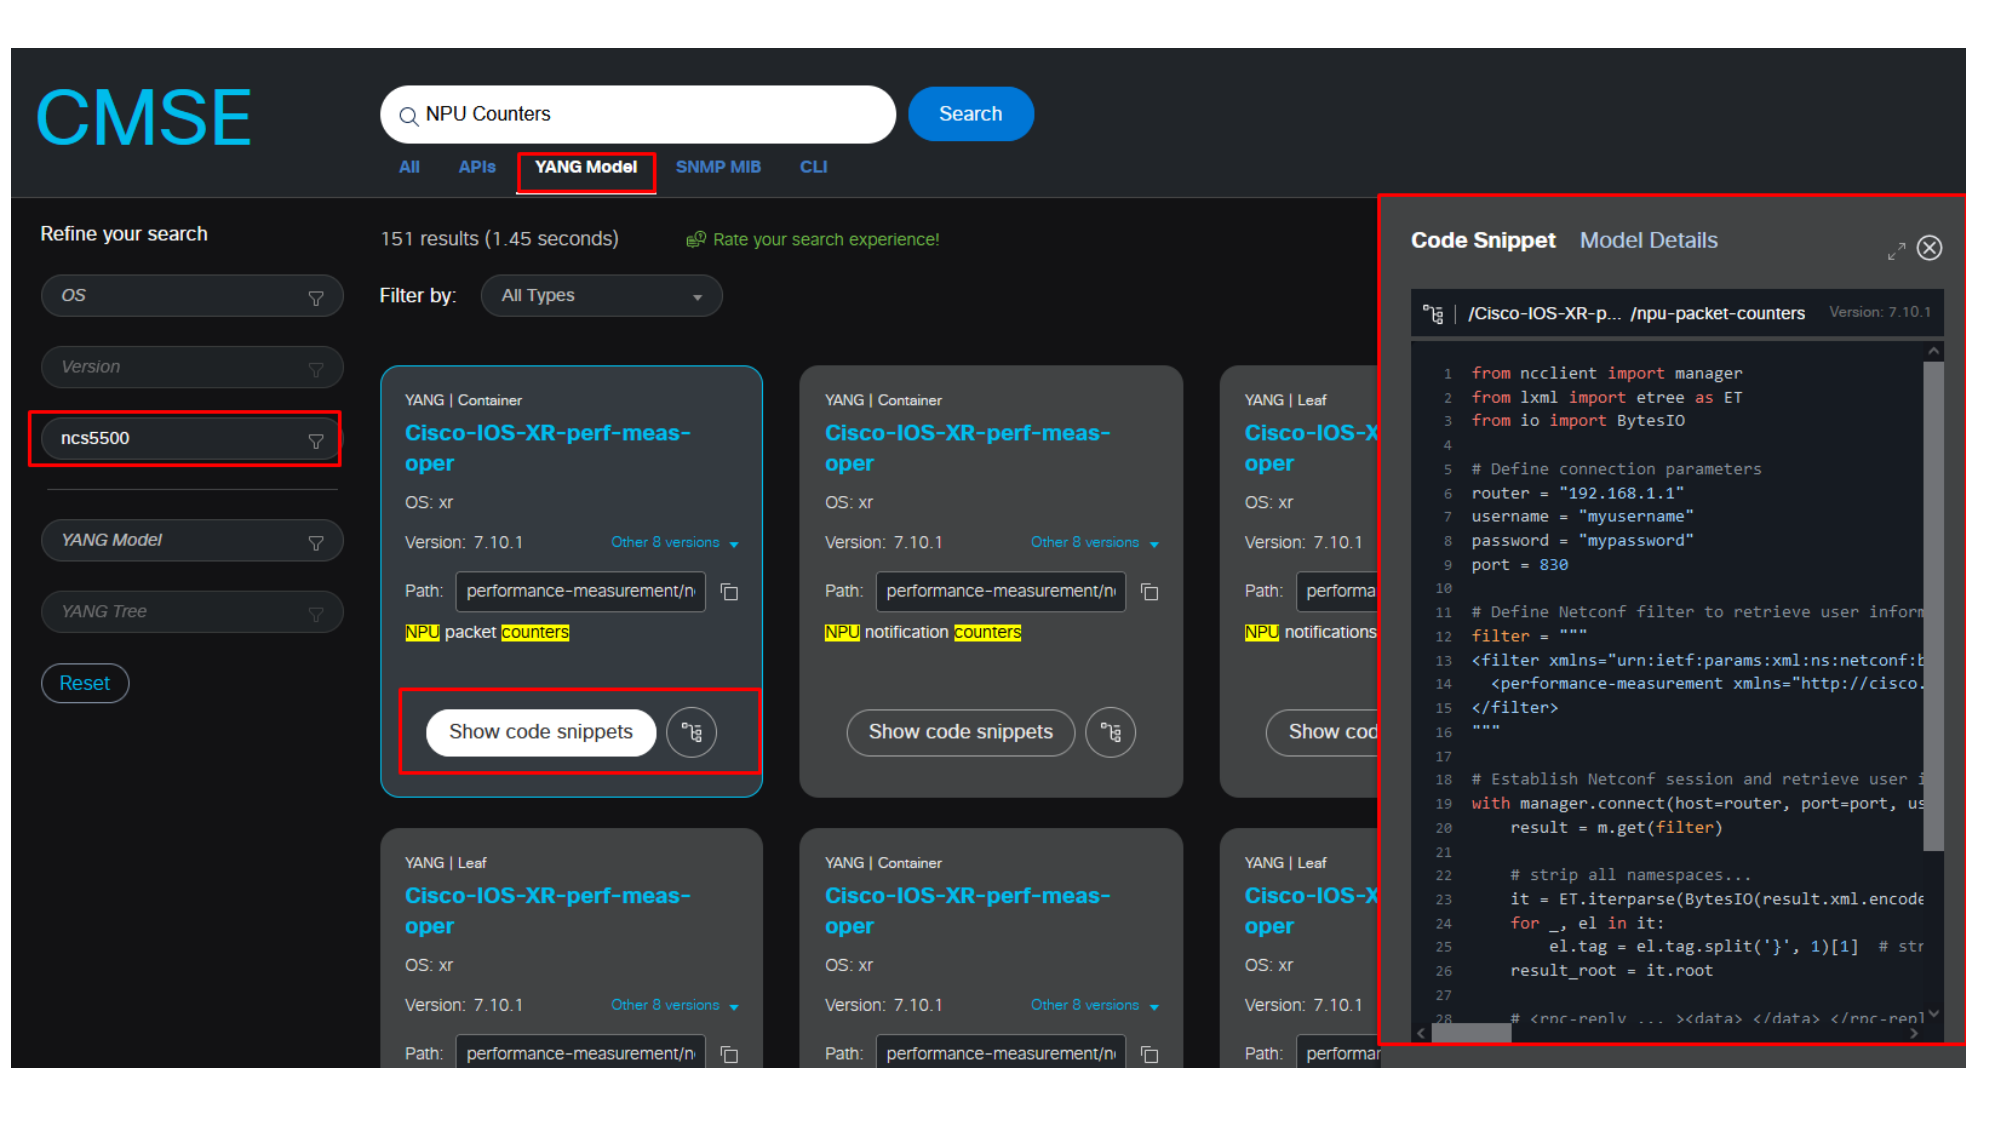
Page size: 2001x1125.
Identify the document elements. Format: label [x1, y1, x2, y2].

list [11, 48, 1966, 1068]
